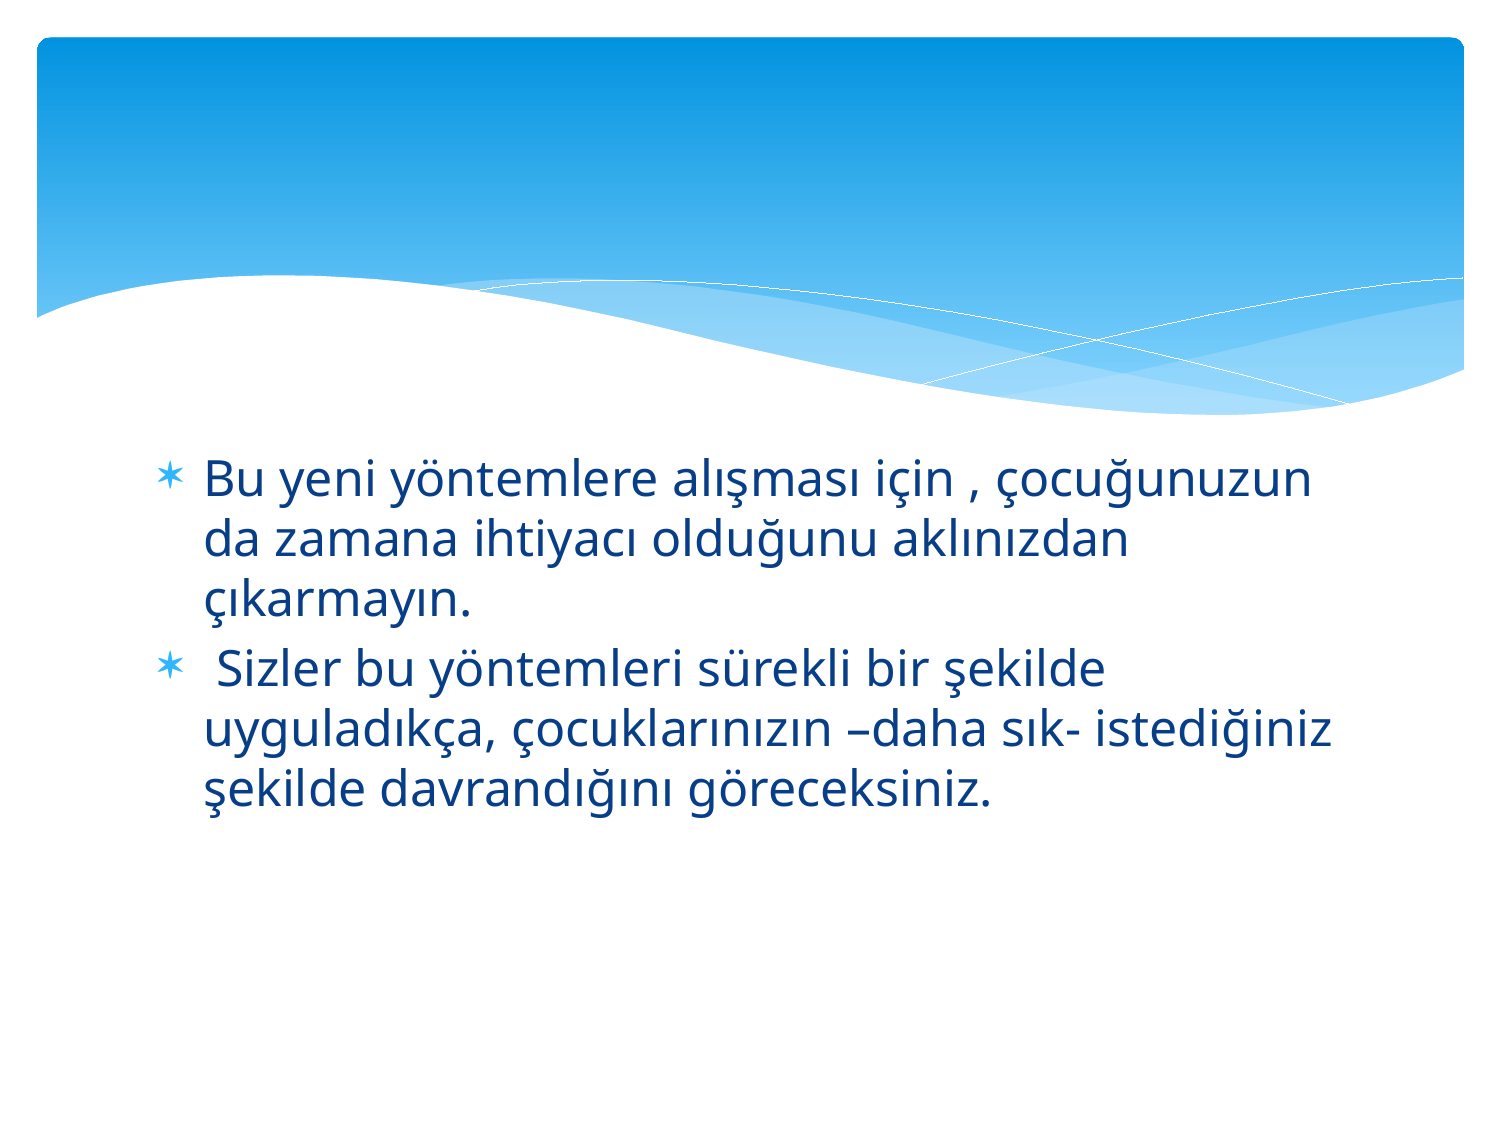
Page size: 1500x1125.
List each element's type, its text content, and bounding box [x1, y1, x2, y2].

list Bu yeni yöntemlere alışması için , çocuğunuzun da zamana ihtiyacı olduğunu aklınızdan çıkarmayın. Sizler bu yöntemleri sürekli bir şekilde uyguladıkça, çocuklarınızın –daha sık- istediğiniz şekilde davrandığını göreceksiniz. [143, 438, 1359, 1005]
